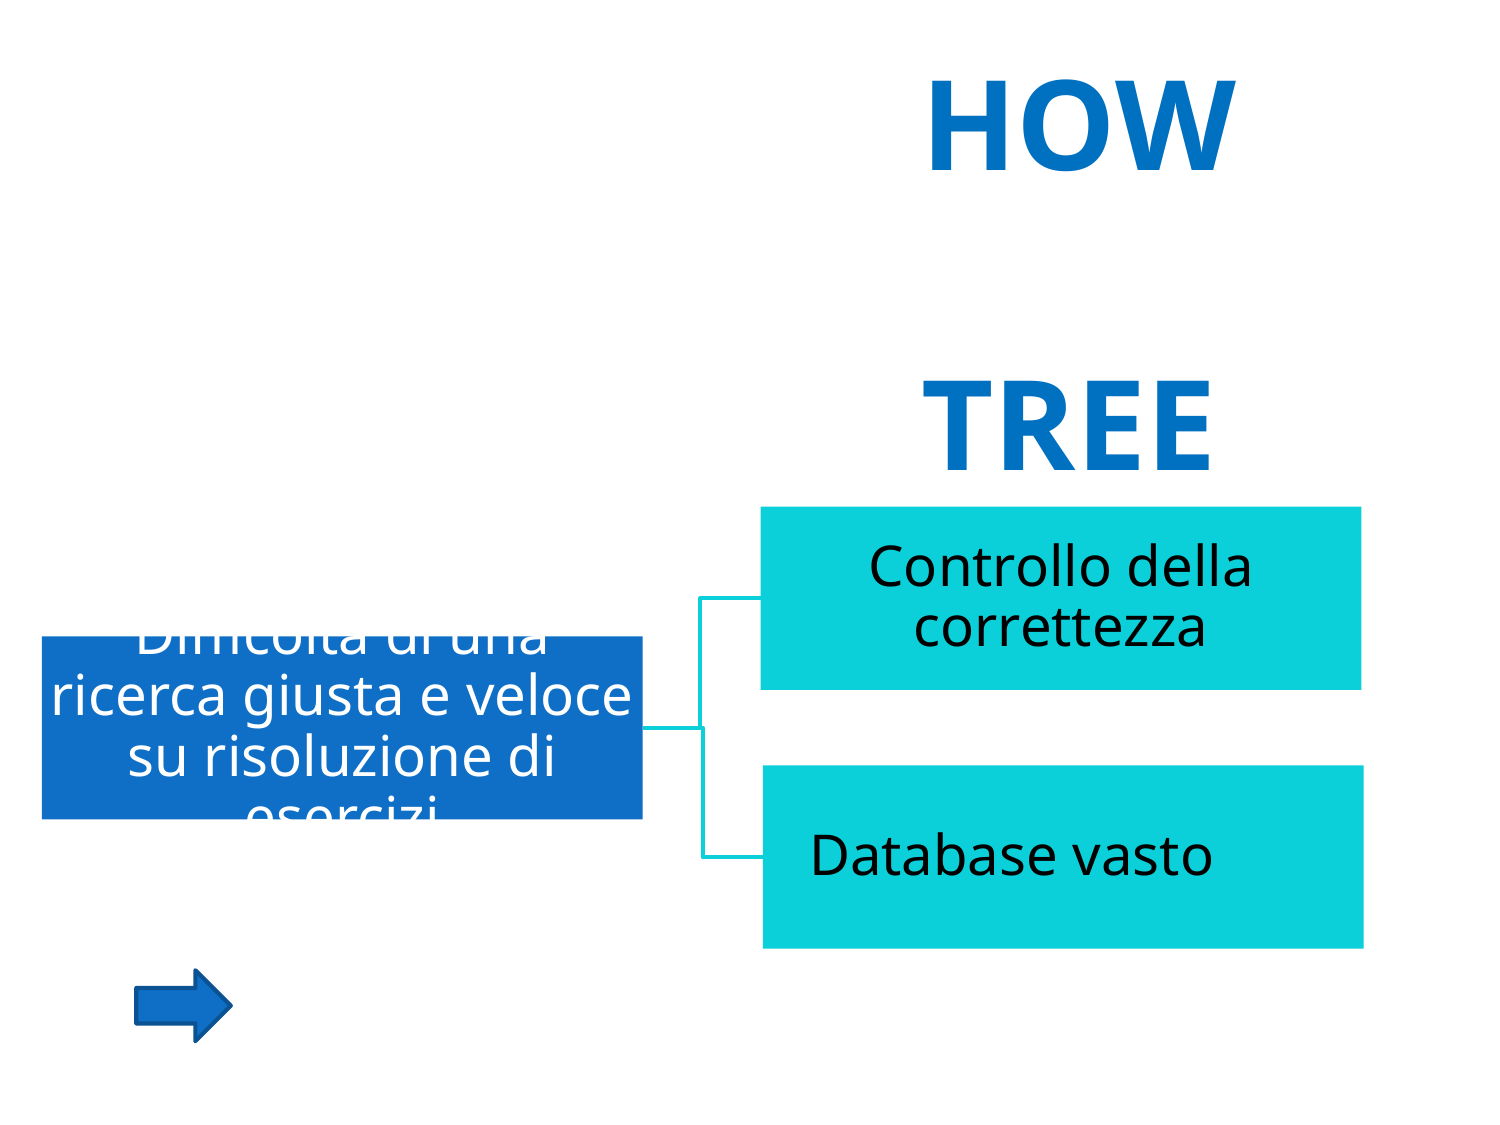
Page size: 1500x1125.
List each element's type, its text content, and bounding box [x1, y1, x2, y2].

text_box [40, 373, 1365, 1083]
text_box HOW TREE [809, 38, 1471, 503]
